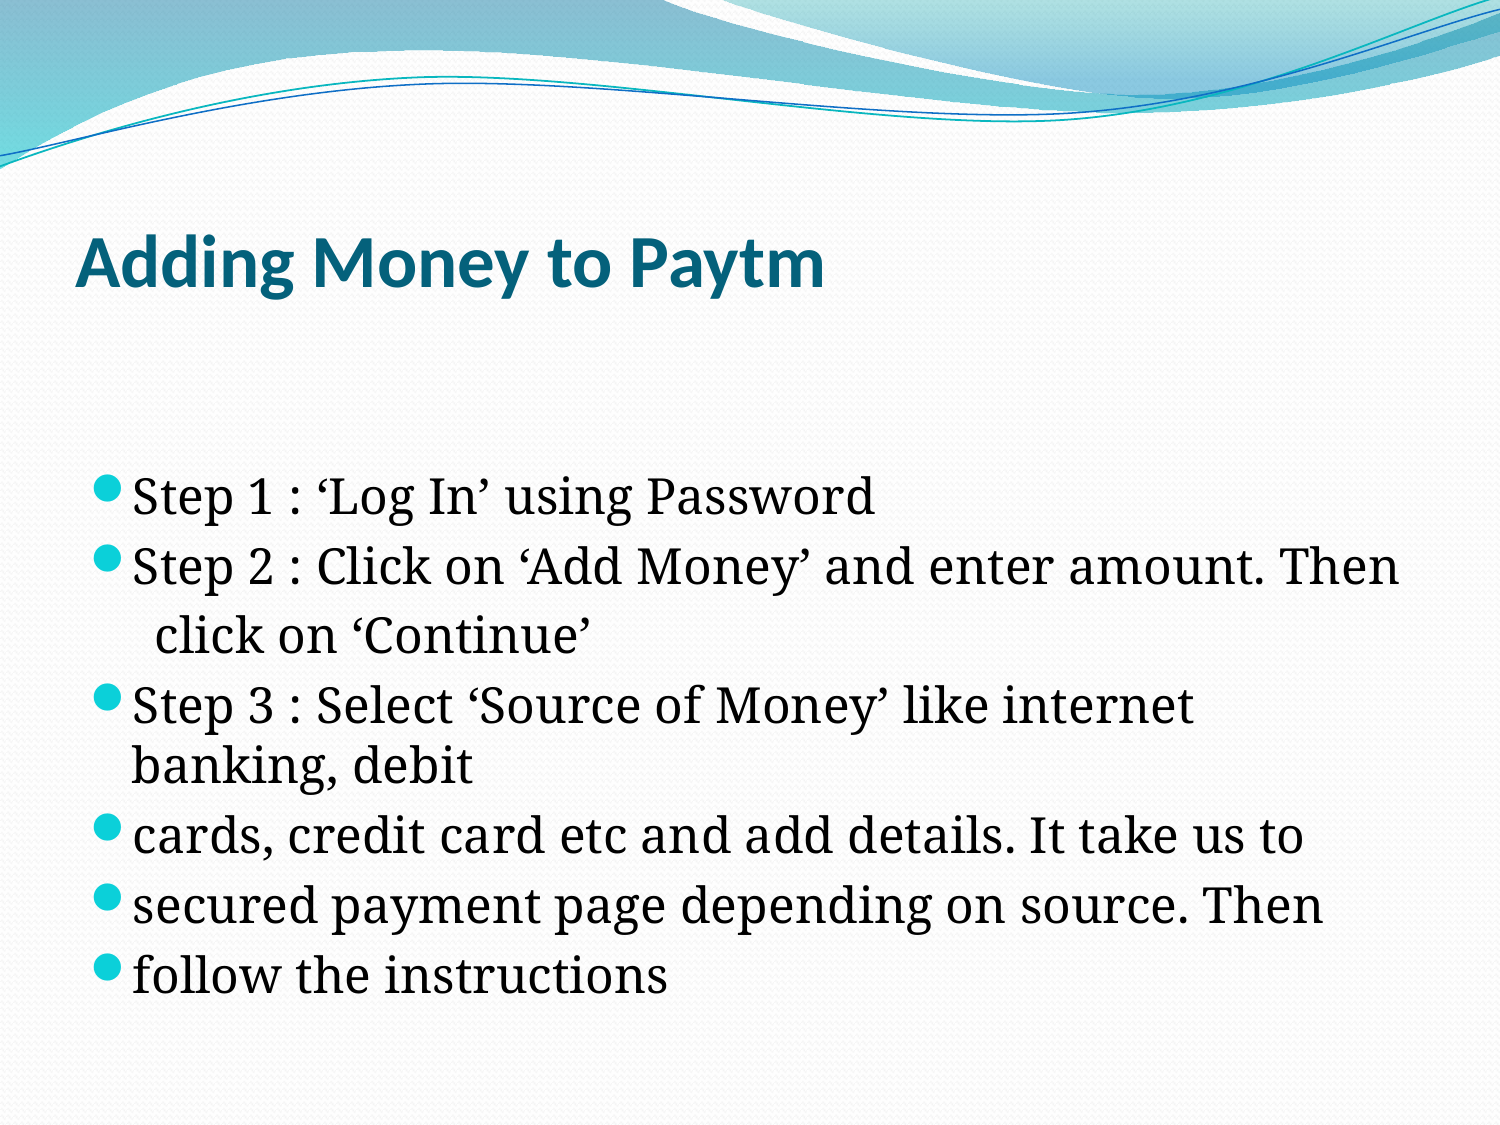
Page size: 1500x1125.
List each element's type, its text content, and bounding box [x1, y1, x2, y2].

title Adding Money to Paytm [75, 115, 1425, 303]
list Step 1 : ‘Log In’ using Password Step 2 : Click on ‘Add Money’ and enter amount. Then click on ‘Continue’ Step 3 : Select ‘Source of Money’ like internet banking, debit cards, credit card etc and add details. It take us to secured payment page depending on source. Then follow the instructions [75, 317, 1425, 1038]
